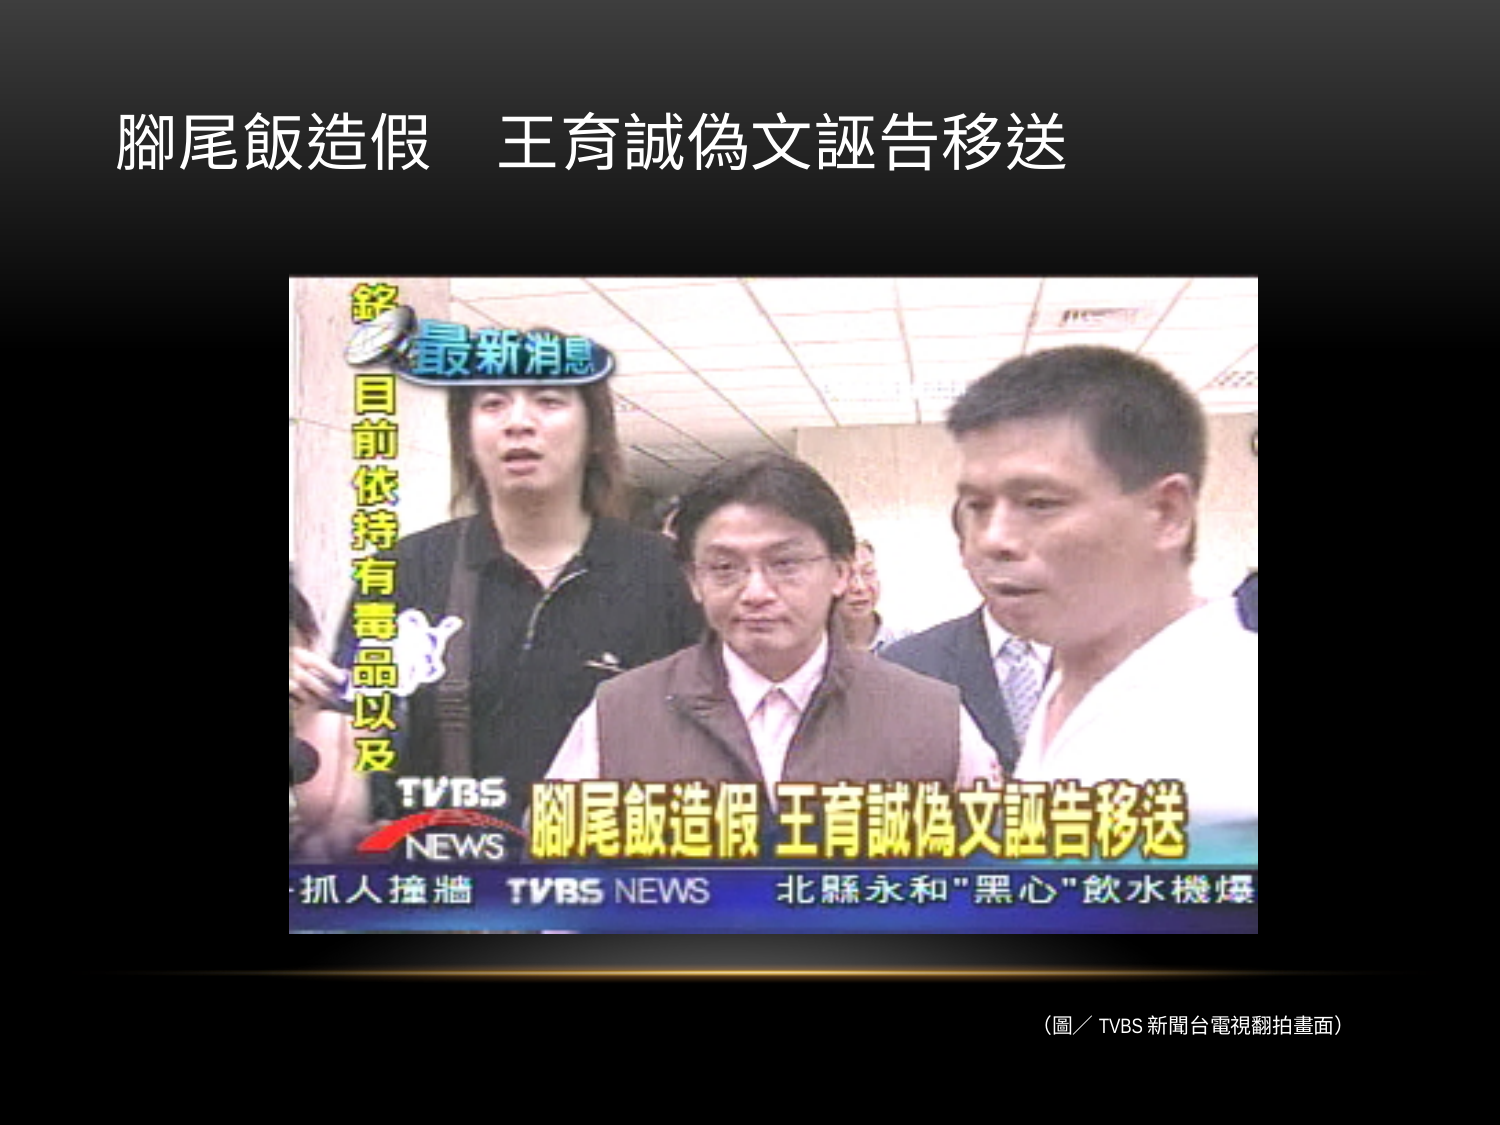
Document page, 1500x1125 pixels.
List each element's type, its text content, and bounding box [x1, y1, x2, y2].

title 腳尾飯造假 王育誠偽文誣告移送 [100, 78, 1401, 186]
text_box （圖／TVBS新聞台電視翻拍畫面） [1007, 1005, 1371, 1046]
picture [0, 0, 1500, 1125]
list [288, 273, 1259, 935]
